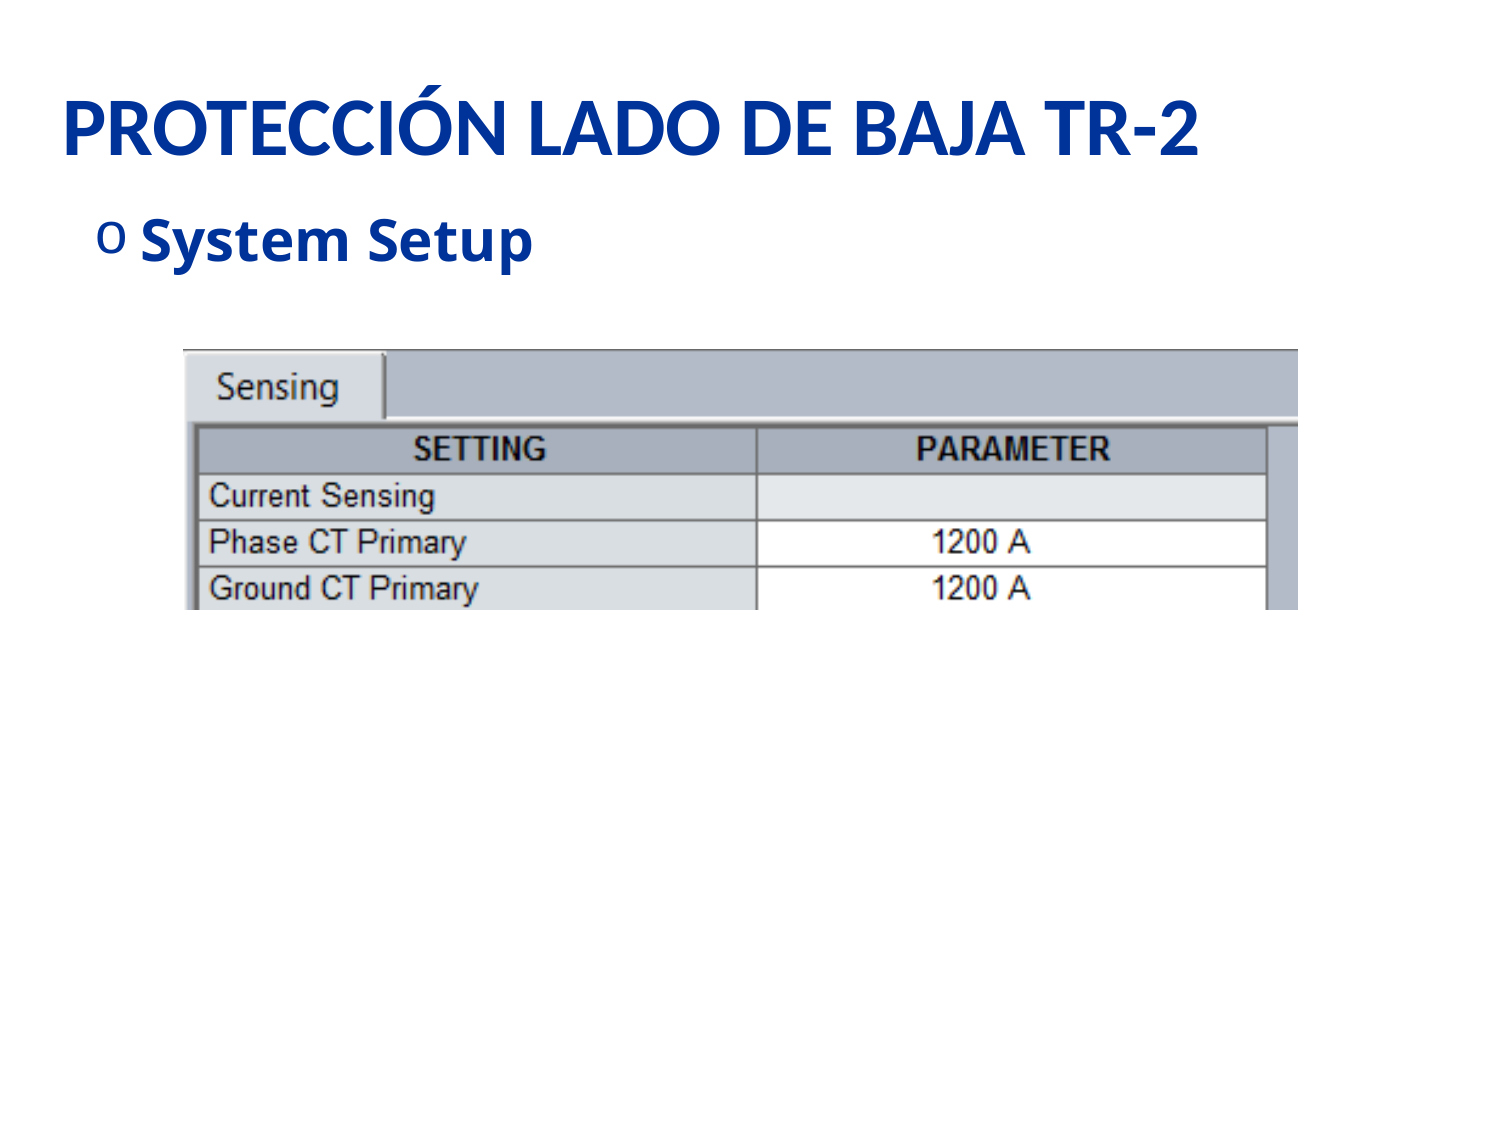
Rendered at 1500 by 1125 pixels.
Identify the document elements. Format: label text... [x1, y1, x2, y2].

picture [182, 349, 1298, 610]
text_box PROTECCIÓN LADO DE BAJA TR-2 [28, 65, 1235, 179]
text_box System Setup [79, 196, 1427, 823]
